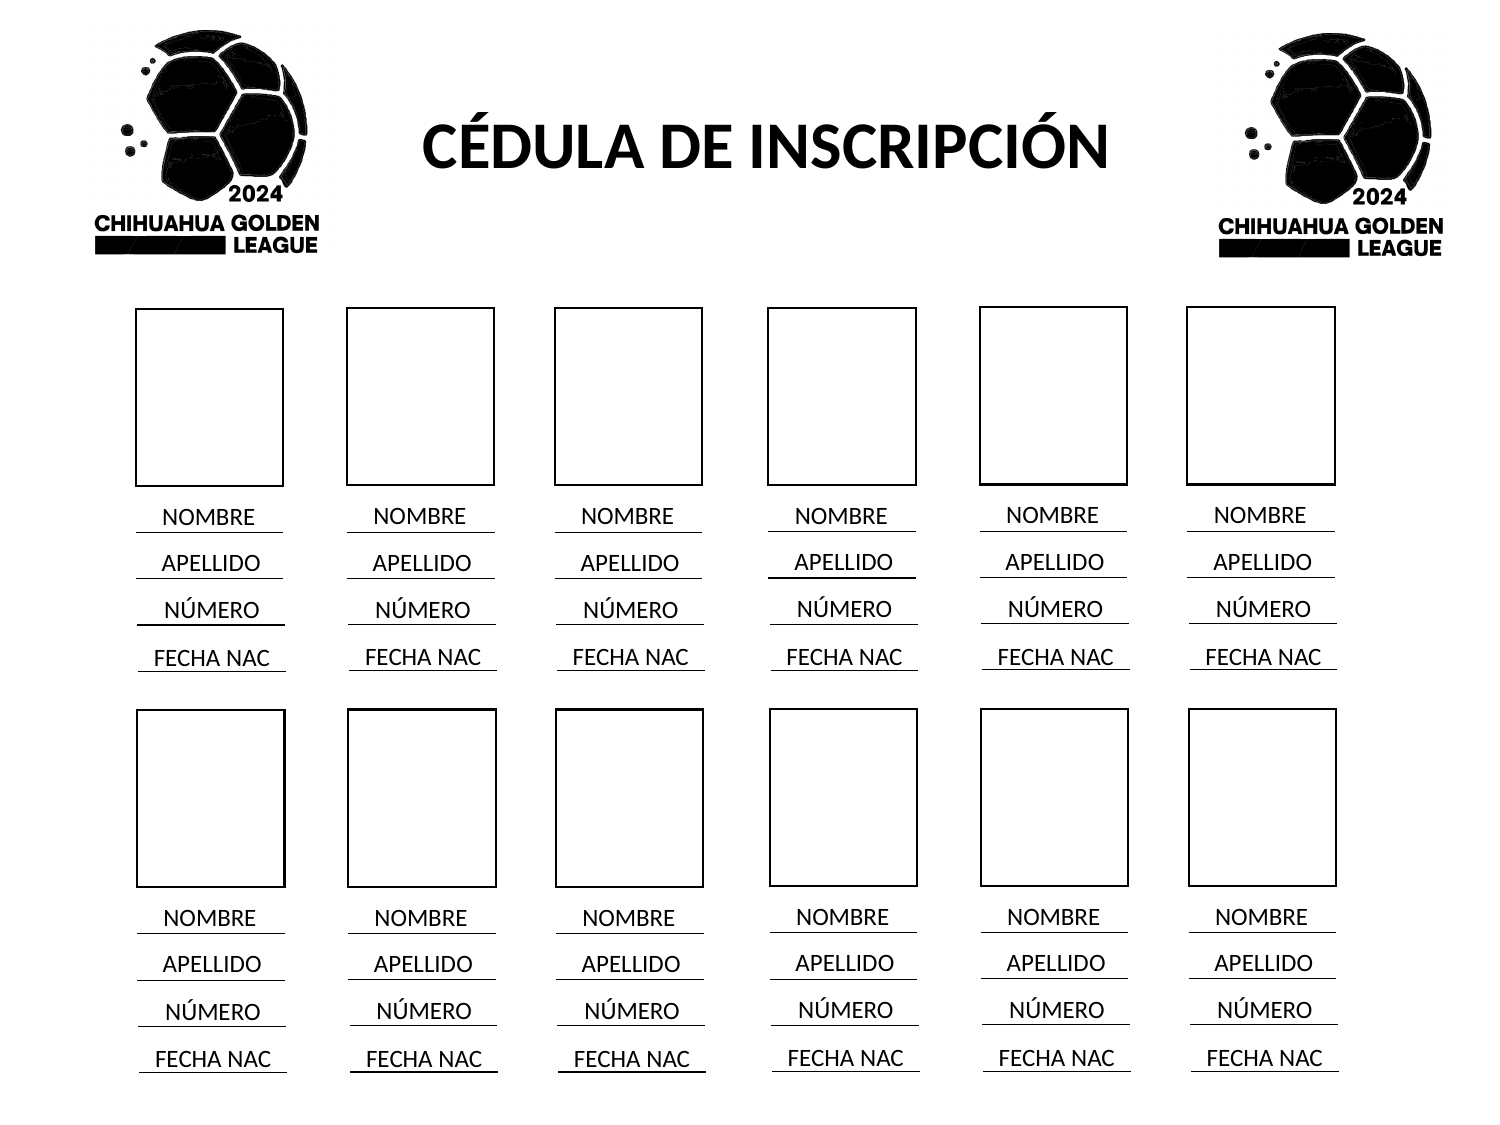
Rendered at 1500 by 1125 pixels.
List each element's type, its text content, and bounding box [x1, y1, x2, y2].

text_box NOMBRE [766, 491, 917, 537]
text_box FECHA NAC [137, 633, 287, 679]
text_box FECHA NAC [556, 633, 706, 679]
text_box FECHA NAC [138, 1035, 288, 1080]
text_box FECHA NAC [770, 632, 920, 678]
text_box APELLIDO [136, 538, 286, 584]
text_box [346, 307, 495, 486]
text_box NOMBRE [979, 892, 1129, 938]
text_box [1186, 306, 1336, 486]
text_box NOMBRE [768, 893, 918, 938]
text_box CÉDULA DE INSCRIPCIÓN [340, 94, 1206, 190]
text_box APELLIDO [556, 939, 706, 985]
text_box NÚMERO [138, 987, 288, 1033]
text_box APELLIDO [981, 938, 1131, 984]
text_box NÚMERO [770, 585, 920, 631]
text_box APELLIDO [769, 538, 919, 583]
text_box [767, 307, 917, 486]
text_box NÚMERO [349, 987, 499, 1032]
text_box [555, 708, 704, 888]
text_box FECHA NAC [981, 632, 1131, 678]
text_box NOMBRE [134, 492, 284, 538]
text_box [135, 308, 284, 487]
text_box FECHA NAC [557, 1034, 707, 1080]
text_box NOMBRE [554, 893, 704, 939]
text_box [769, 708, 918, 887]
text_box NÚMERO [348, 586, 498, 631]
text_box NOMBRE [345, 492, 495, 538]
text_box FECHA NAC [348, 633, 498, 679]
text_box FECHA NAC [1188, 632, 1339, 678]
text_box NÚMERO [771, 986, 921, 1032]
text_box NOMBRE [1185, 491, 1335, 537]
text_box APELLIDO [980, 537, 1130, 583]
text_box APELLIDO [137, 940, 287, 985]
text_box NÚMERO [557, 987, 707, 1032]
text_box FECHA NAC [771, 1034, 921, 1079]
picture [82, 20, 340, 263]
text_box APELLIDO [1189, 938, 1339, 984]
text_box NÚMERO [981, 585, 1131, 630]
text_box [136, 709, 286, 888]
text_box NÚMERO [1188, 585, 1339, 630]
text_box NOMBRE [1187, 892, 1337, 938]
text_box [554, 307, 703, 486]
text_box NÚMERO [1190, 986, 1340, 1032]
text_box [980, 708, 1129, 887]
picture [1206, 23, 1463, 265]
text_box NÚMERO [982, 986, 1132, 1032]
text_box FECHA NAC [349, 1034, 499, 1080]
text_box NÚMERO [556, 586, 706, 631]
text_box APELLIDO [347, 538, 497, 584]
text_box APELLIDO [770, 939, 920, 984]
text_box APELLIDO [1188, 537, 1338, 583]
text_box [1188, 708, 1337, 887]
text_box NÚMERO [137, 586, 287, 632]
text_box NOMBRE [135, 894, 285, 939]
text_box APELLIDO [555, 538, 705, 584]
text_box FECHA NAC [982, 1033, 1132, 1079]
text_box FECHA NAC [1190, 1033, 1340, 1079]
text_box NOMBRE [553, 492, 703, 538]
text_box NOMBRE [978, 491, 1128, 537]
text_box APELLIDO [348, 939, 498, 985]
text_box NOMBRE [346, 893, 496, 939]
text_box [979, 306, 1128, 486]
text_box [347, 708, 497, 888]
